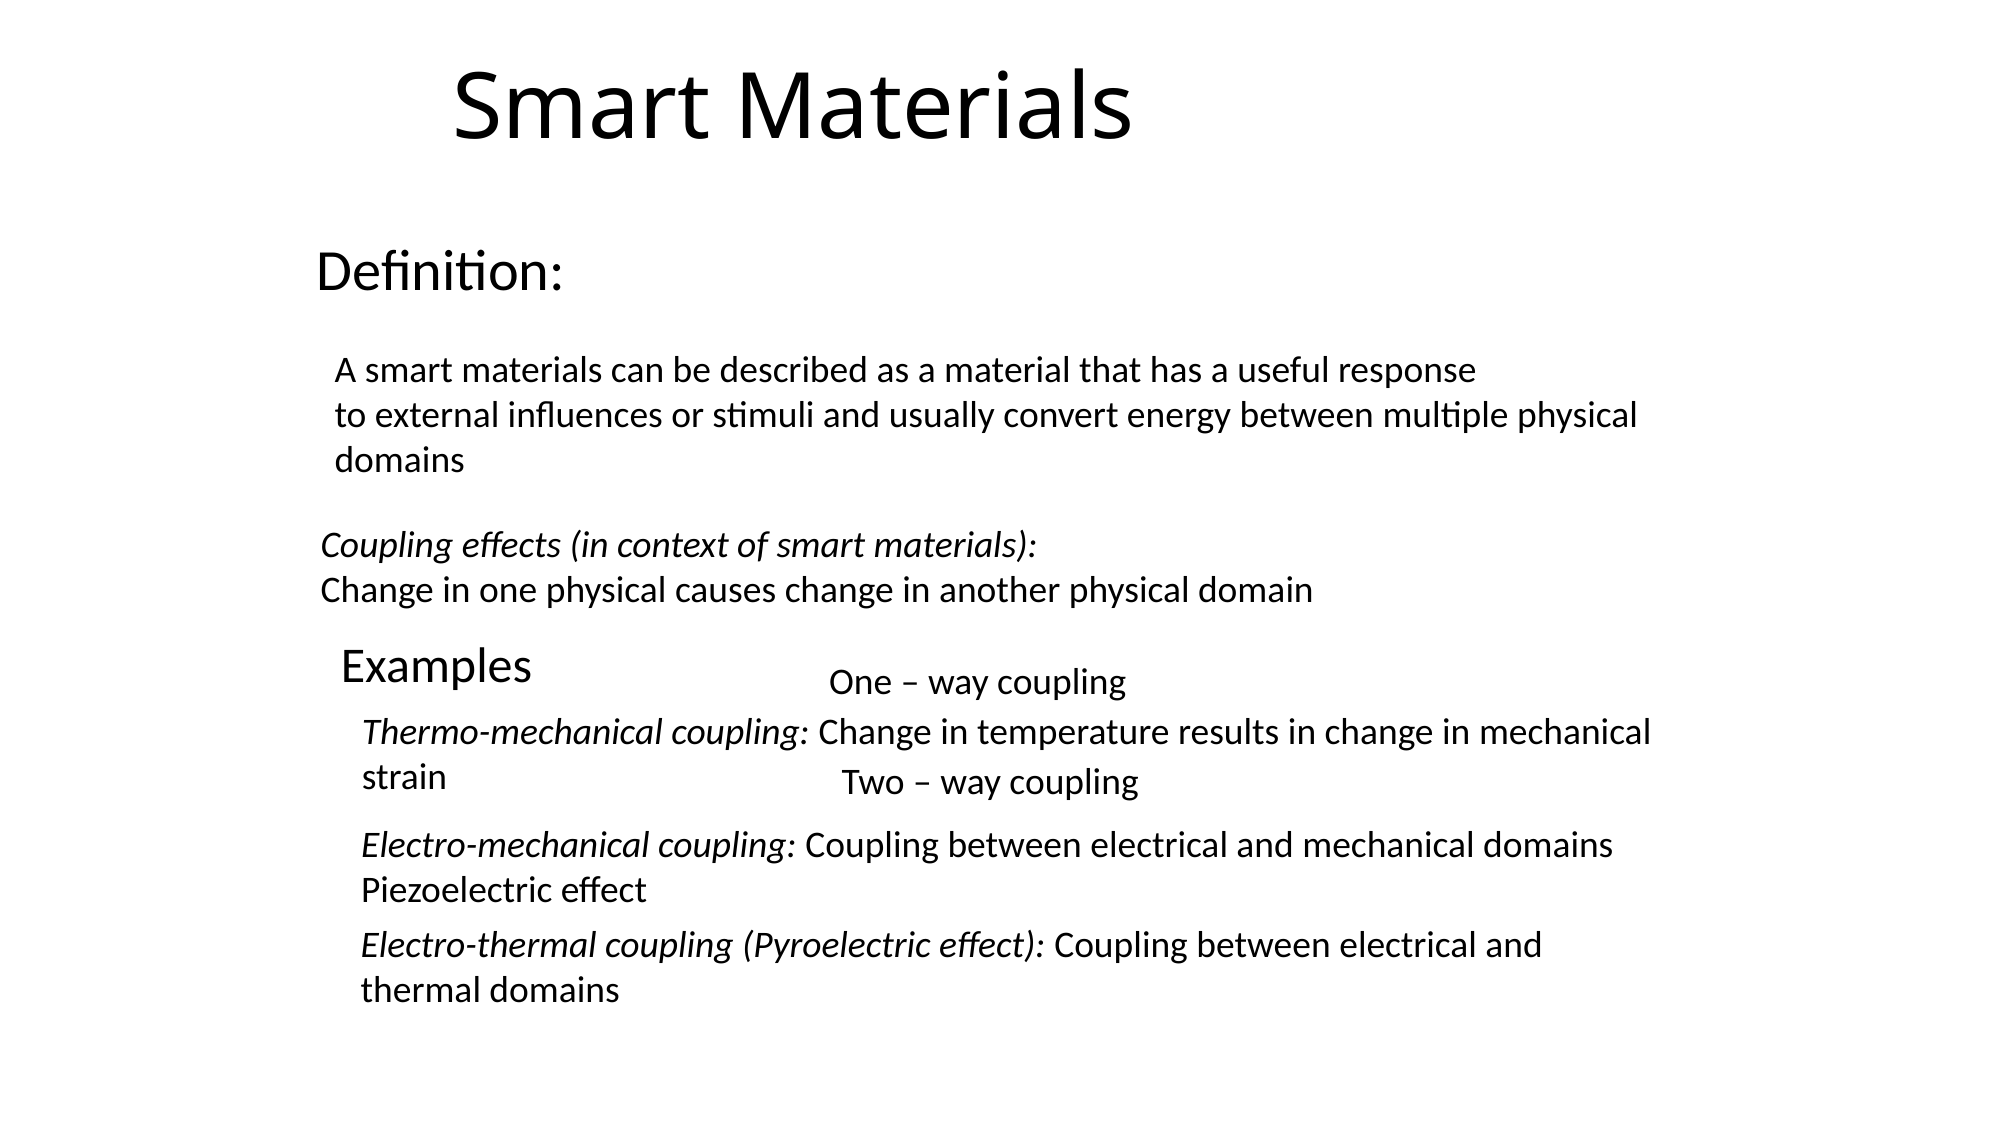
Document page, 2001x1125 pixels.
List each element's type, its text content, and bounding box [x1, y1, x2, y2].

text_box Thermo-mechanical coupling: Change in temperature results in change in mechanical strain [347, 699, 1676, 805]
text_box Two – way coupling [826, 749, 1154, 810]
text_box One – way coupling [814, 649, 1142, 710]
text_box Coupling effects (in context of smart materials): Change in one physical causes change in another physical domain [305, 512, 1330, 663]
text_box Electro-thermal coupling (Pyroelectric effect): Coupling between electrical and thermal domains [345, 912, 1567, 1018]
text_box A smart materials can be described as a material that has a useful response to external influences or stimuli and usually convert energy between multiple physical domains [319, 337, 1655, 488]
text_box Examples [326, 624, 548, 700]
title Smart Materials [437, 50, 1538, 168]
text_box Definition: [302, 224, 580, 310]
text_box Electro-mechanical coupling: Coupling between electrical and mechanical domains Piezoelectric effect [346, 812, 1630, 918]
